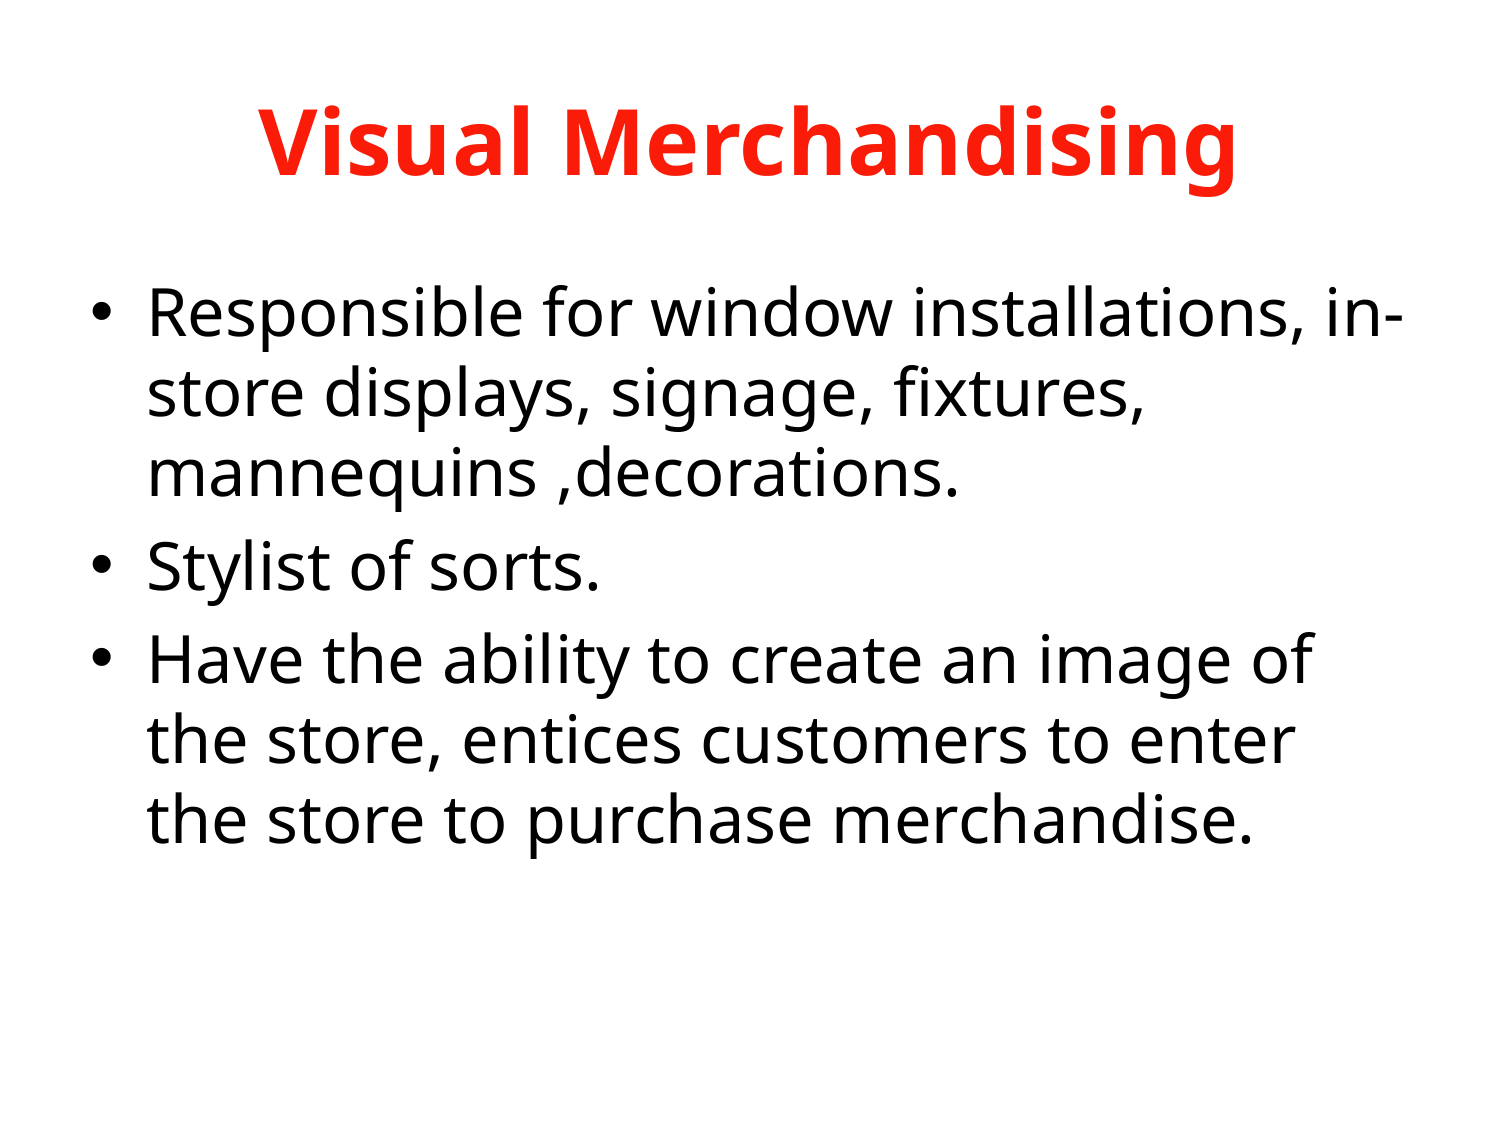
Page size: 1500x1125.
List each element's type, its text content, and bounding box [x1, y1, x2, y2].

title Visual Merchandising [75, 45, 1425, 233]
list Responsible for window installations, in-store displays, signage, fixtures, mannequins ,decorations. Stylist of sorts. Have the ability to create an image of the store, entices customers to enter the store to purchase merchandise. [75, 262, 1425, 1005]
